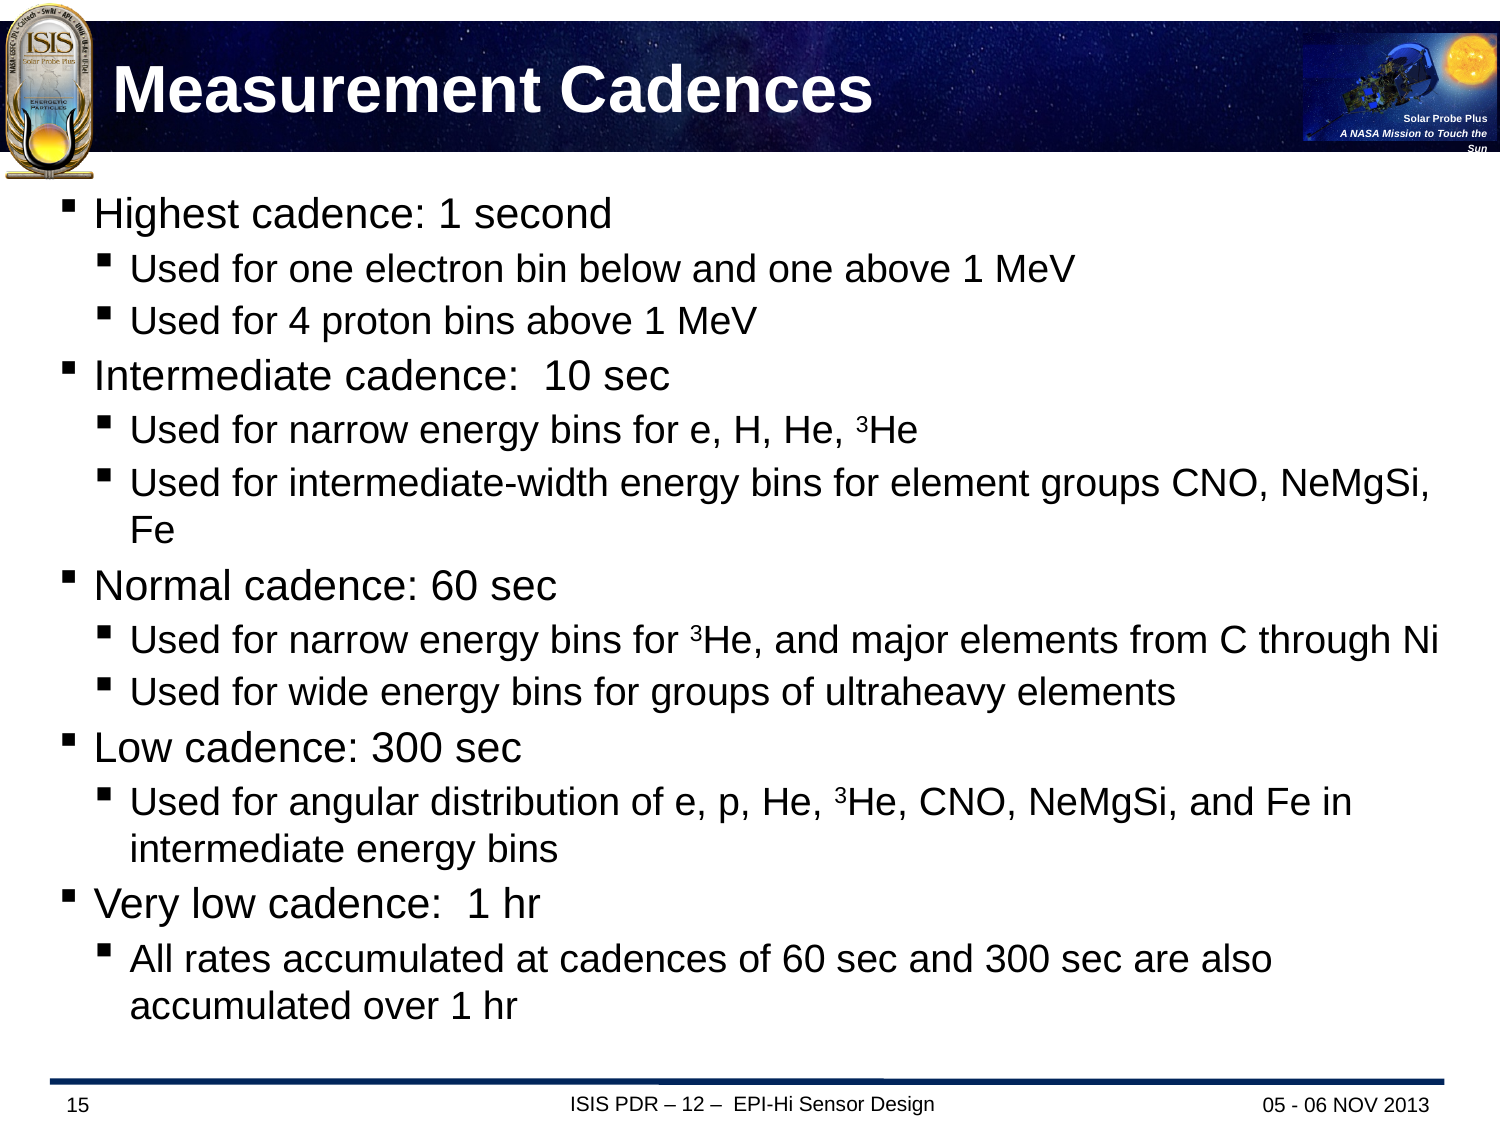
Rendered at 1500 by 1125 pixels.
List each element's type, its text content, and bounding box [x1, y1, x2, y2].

list Highest cadence: 1 second Used for one electron bin below and one above 1 MeV Used for 4 proton bins above 1 MeV Intermediate cadence: 10 sec Used for narrow energy bins for e, H, He, 3He Used for intermediate-width energy bins for element groups CNO, NeMgSi, Fe Normal cadence: 60 sec Used for narrow energy bins for 3He, and major elements from C through Ni Used for wide energy bins for groups of ultraheavy elements Low cadence: 300 sec Used for angular distribution of e, p, He, 3He, CNO, NeMgSi, and Fe in intermediate energy bins Very low cadence: 1 hr All rates accumulated at cadences of 60 sec and 300 sec are also accumulated over 1 hr [58, 185, 1442, 1081]
title Measurement Cadences [111, 30, 1294, 142]
picture [0, 1, 1500, 181]
